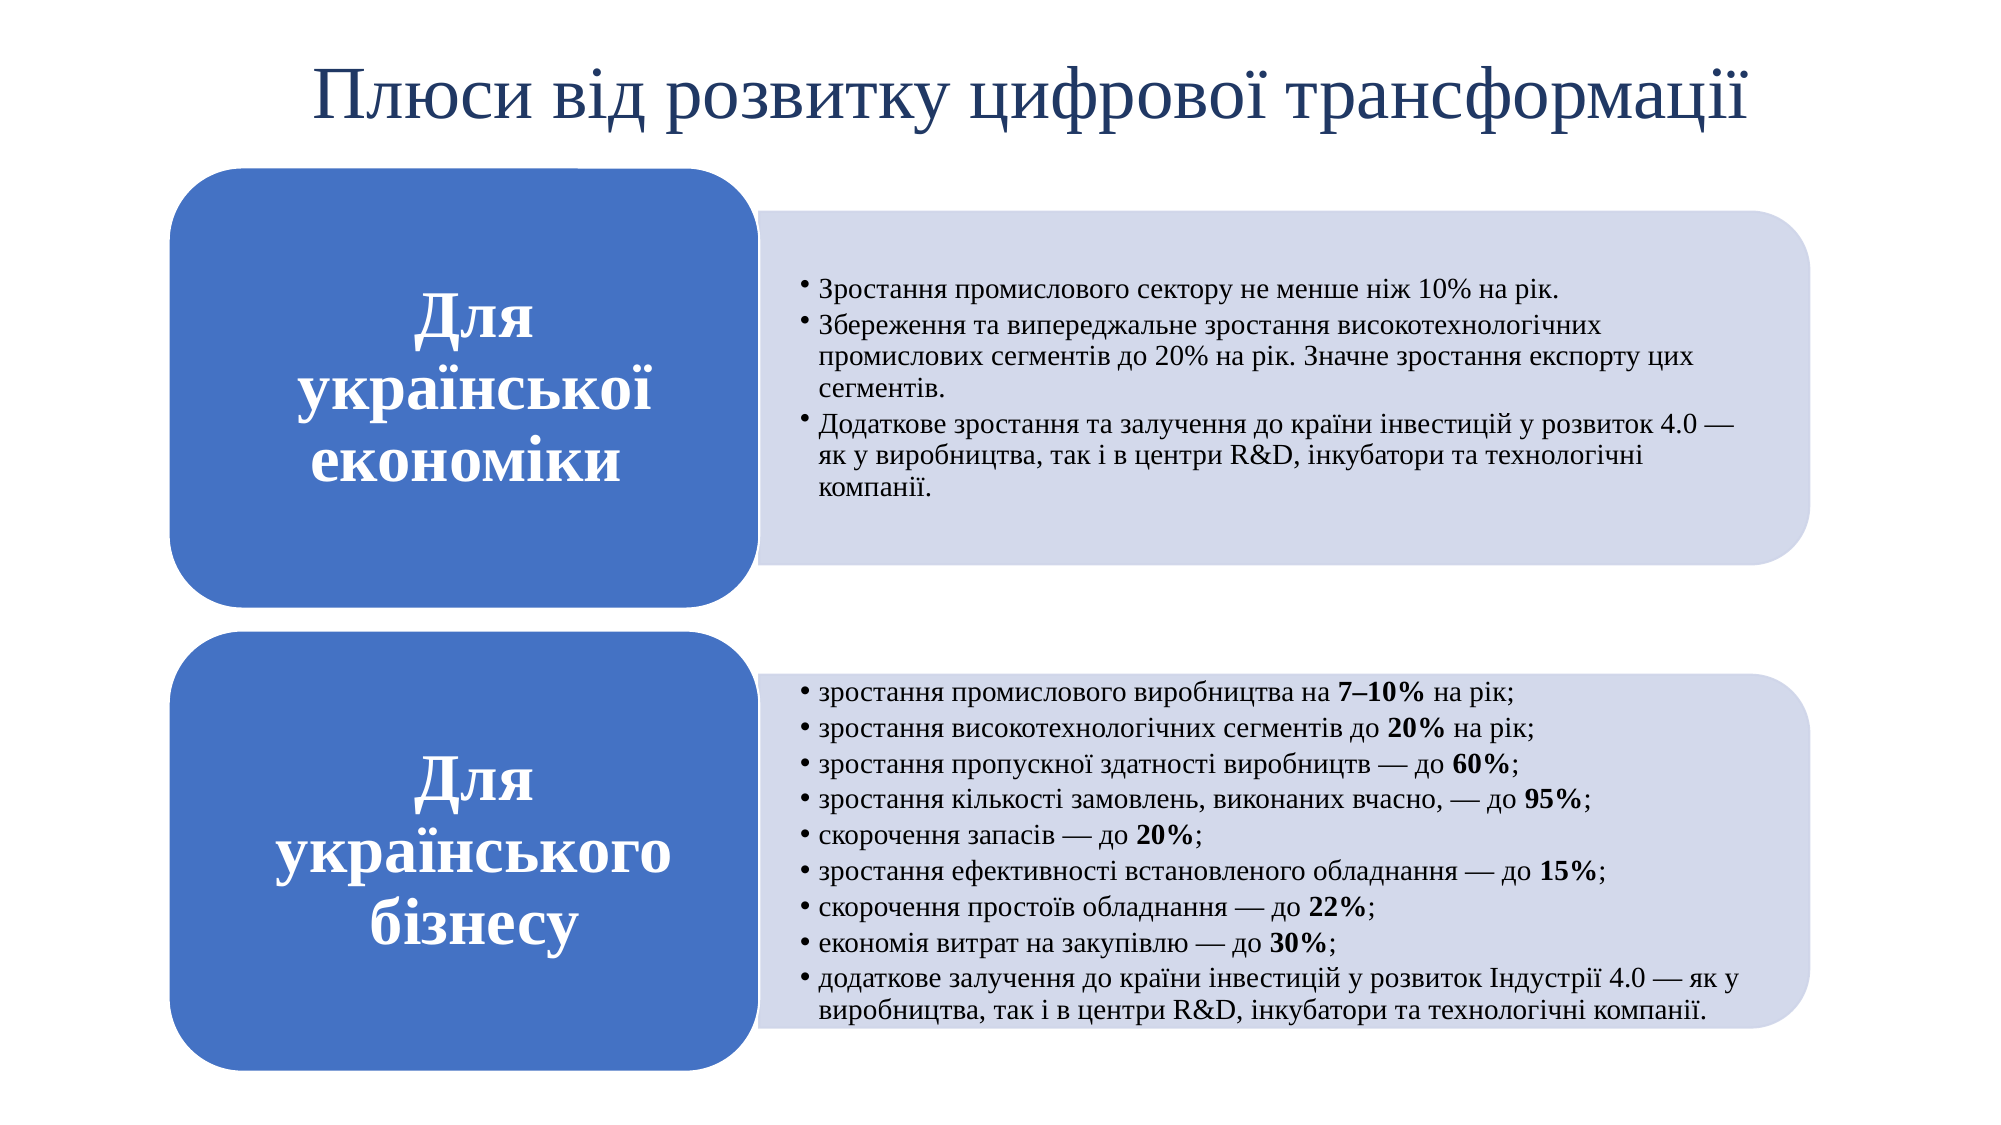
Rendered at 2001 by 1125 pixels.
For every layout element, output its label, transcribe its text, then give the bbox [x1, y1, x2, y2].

title Плюси від розвитку цифрової трансформації [168, 21, 1894, 168]
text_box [168, 167, 1810, 1072]
